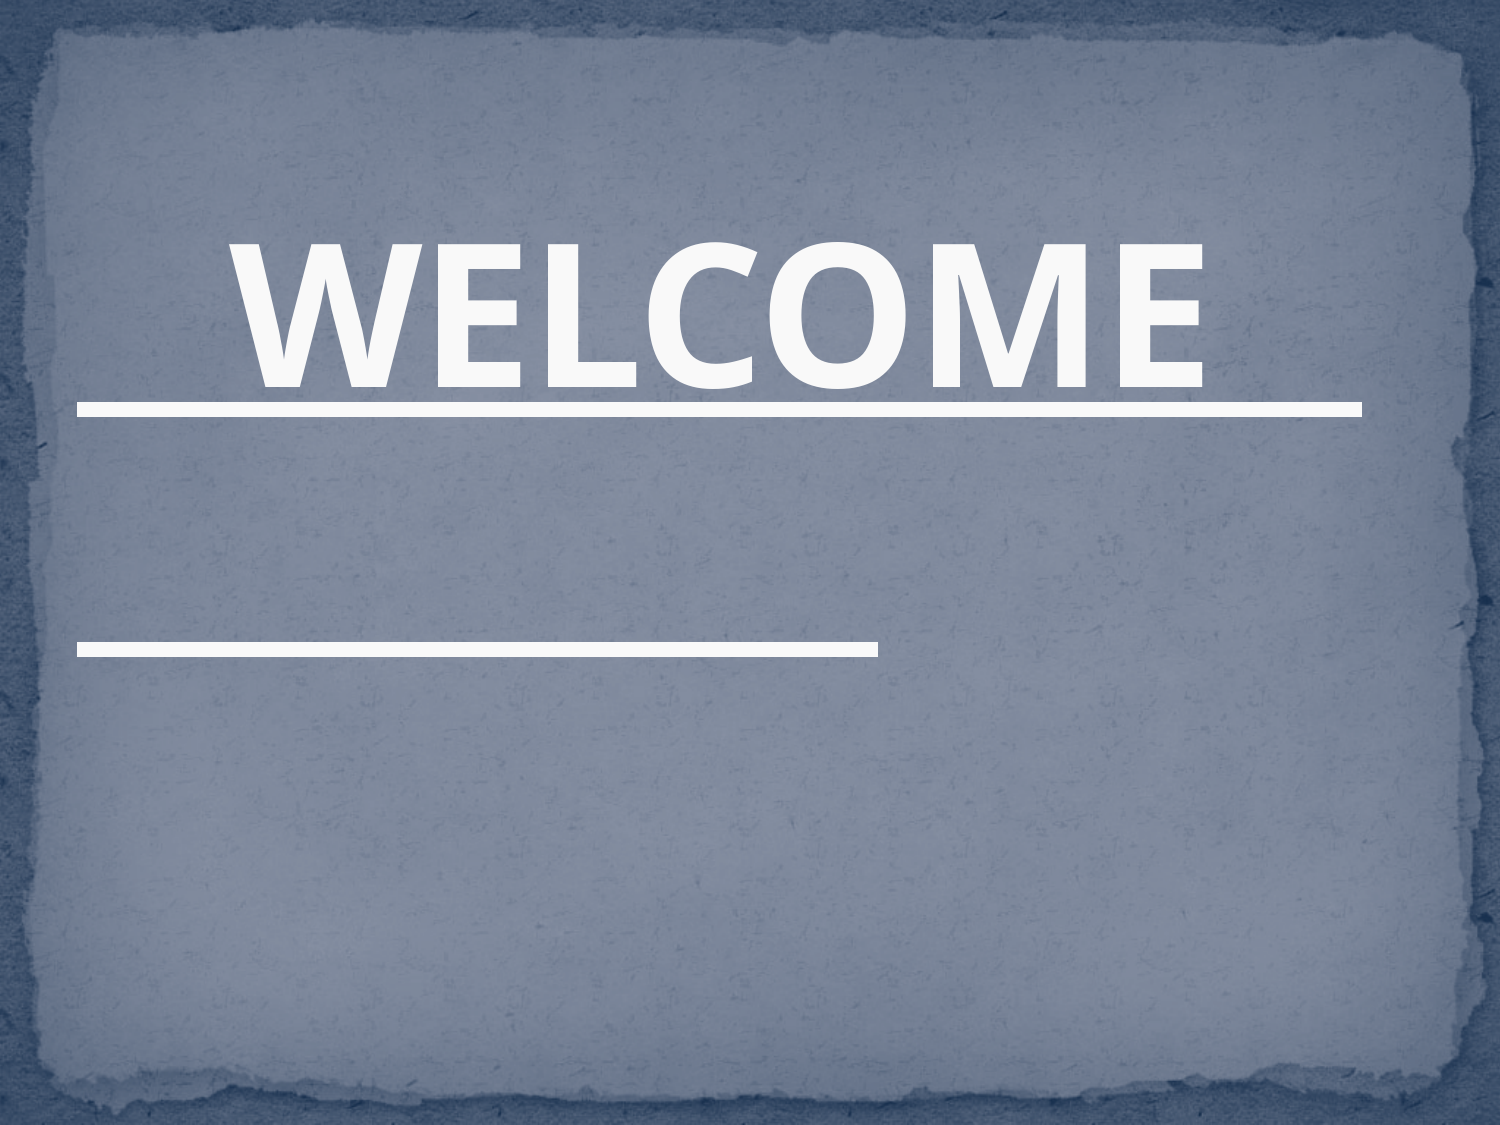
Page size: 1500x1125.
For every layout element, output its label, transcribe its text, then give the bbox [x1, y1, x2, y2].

title WELCOME [62, 412, 1425, 675]
